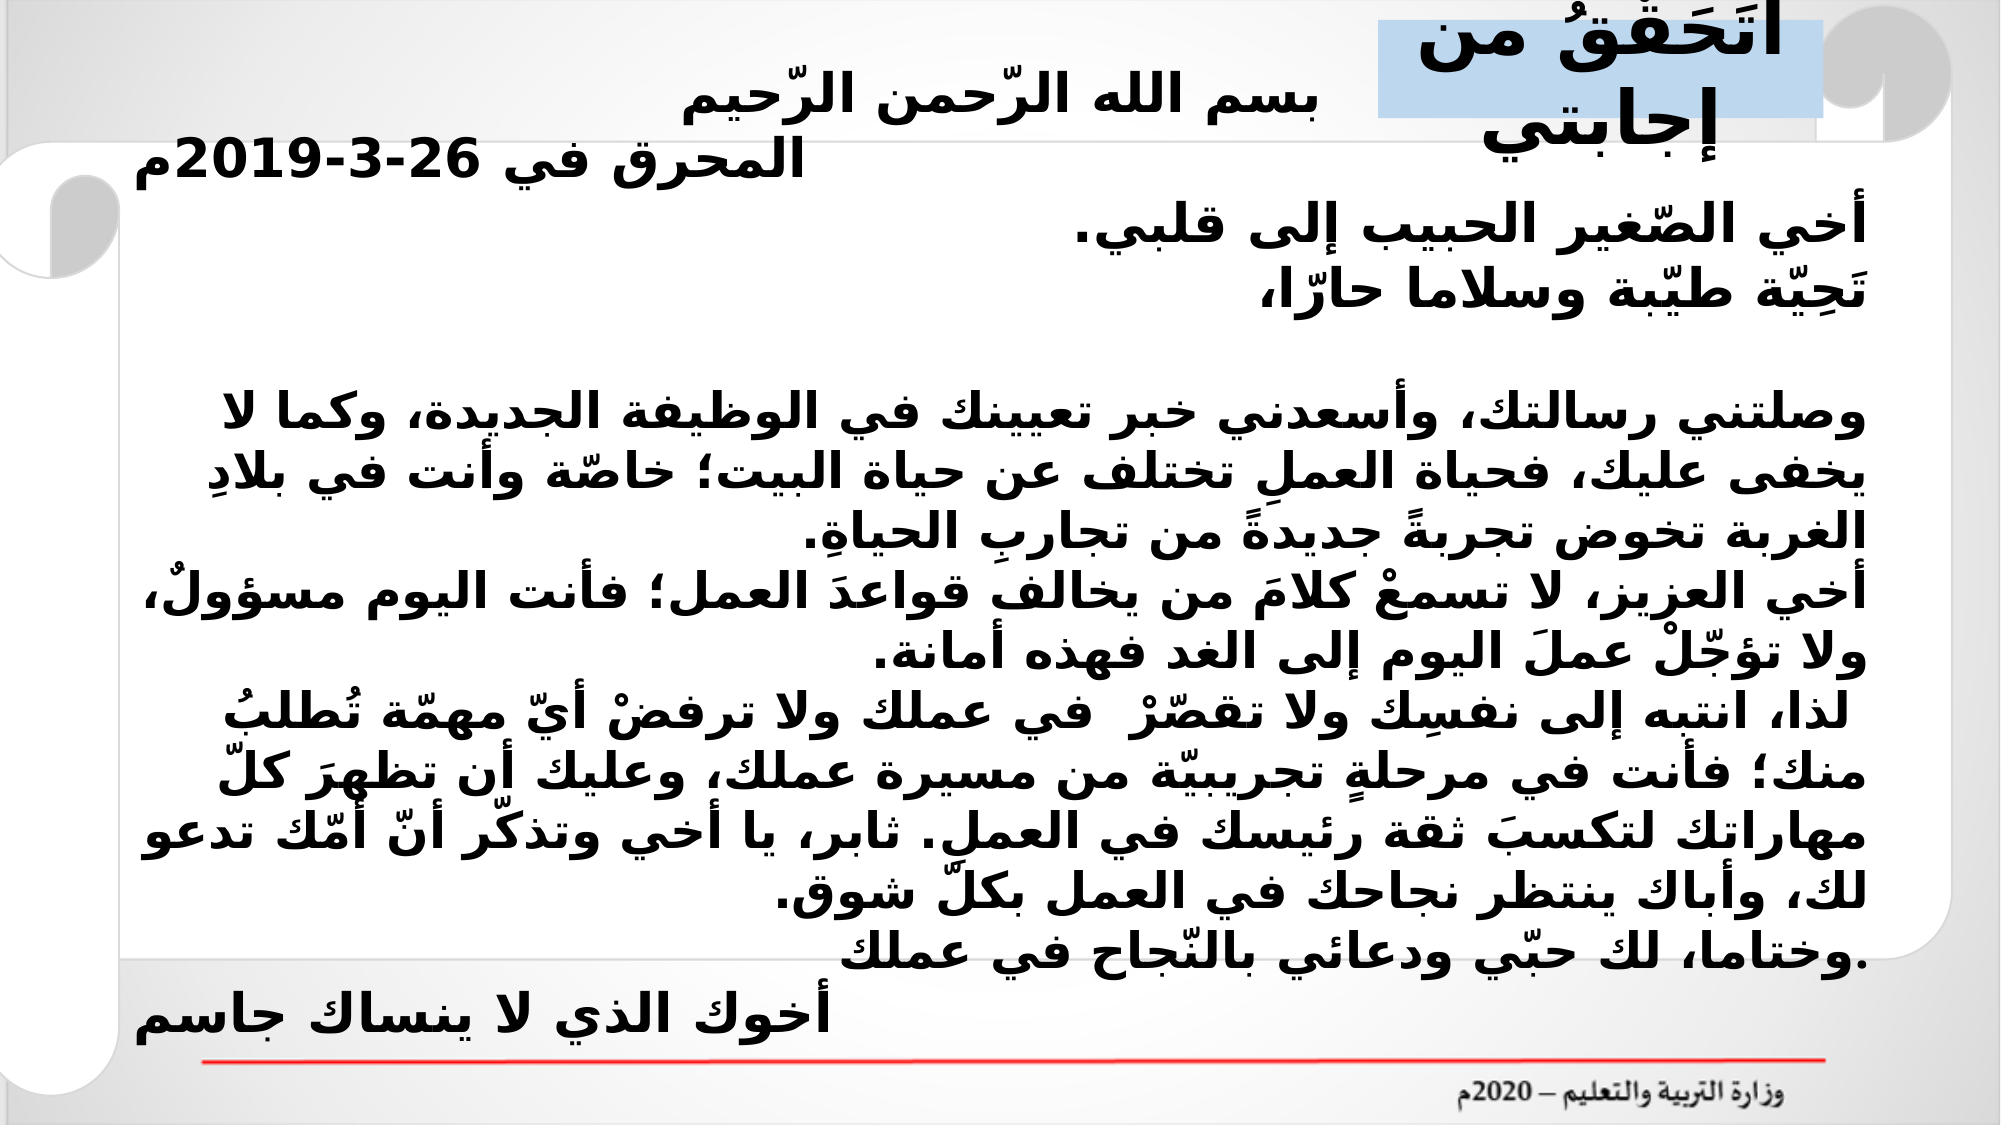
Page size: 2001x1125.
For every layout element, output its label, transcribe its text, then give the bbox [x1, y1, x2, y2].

text_box بسم الله الرّحمن الرّحيم المحرق في 26-3-2019م أخي الصّغير الحبيب إلى قلبي. تَحِيّة طيّبة وسلاما حارّا، وصلتني رسالتك، وأسعدني خبر تعيينك في الوظيفة الجديدة، وكما لا يخفى عليك، فحياة العملِ تختلف عن حياة البيت؛ خاصّة وأنت في بلادِ الغربة تخوض تجربةً جديدةً من تجاربِ الحياةِ. أخي العزيز، لا تسمعْ كلامَ من يخالف قواعدَ العمل؛ فأنت اليوم مسؤولٌ، ولا تؤجّلْ عملَ اليوم إلى الغد فهذه أمانة. لذا، انتبه إلى نفسِك ولا تقصّرْ في عملك ولا ترفضْ أيّ مهمّة تُطلبُ منك؛ فأنت في مرحلةٍ تجريبيّة من مسيرة عملك، وعليك أن تظهرَ كلّ مهاراتك لتكسبَ ثقة رئيسك في العملِ. ثابر، يا أخي وتذكّر أنّ أمّك تدعو لك، وأباك ينتظر نجاحك في العمل بكلّ شوق. وختاما، لك حبّي ودعائي بالنّجاح في عملك. أخوك الذي لا ينساك جاسم [0, 4, 1954, 1097]
text_box أَتَحَقّقُ من إجابتي [1377, 19, 1824, 119]
picture [0, 0, 2001, 1125]
